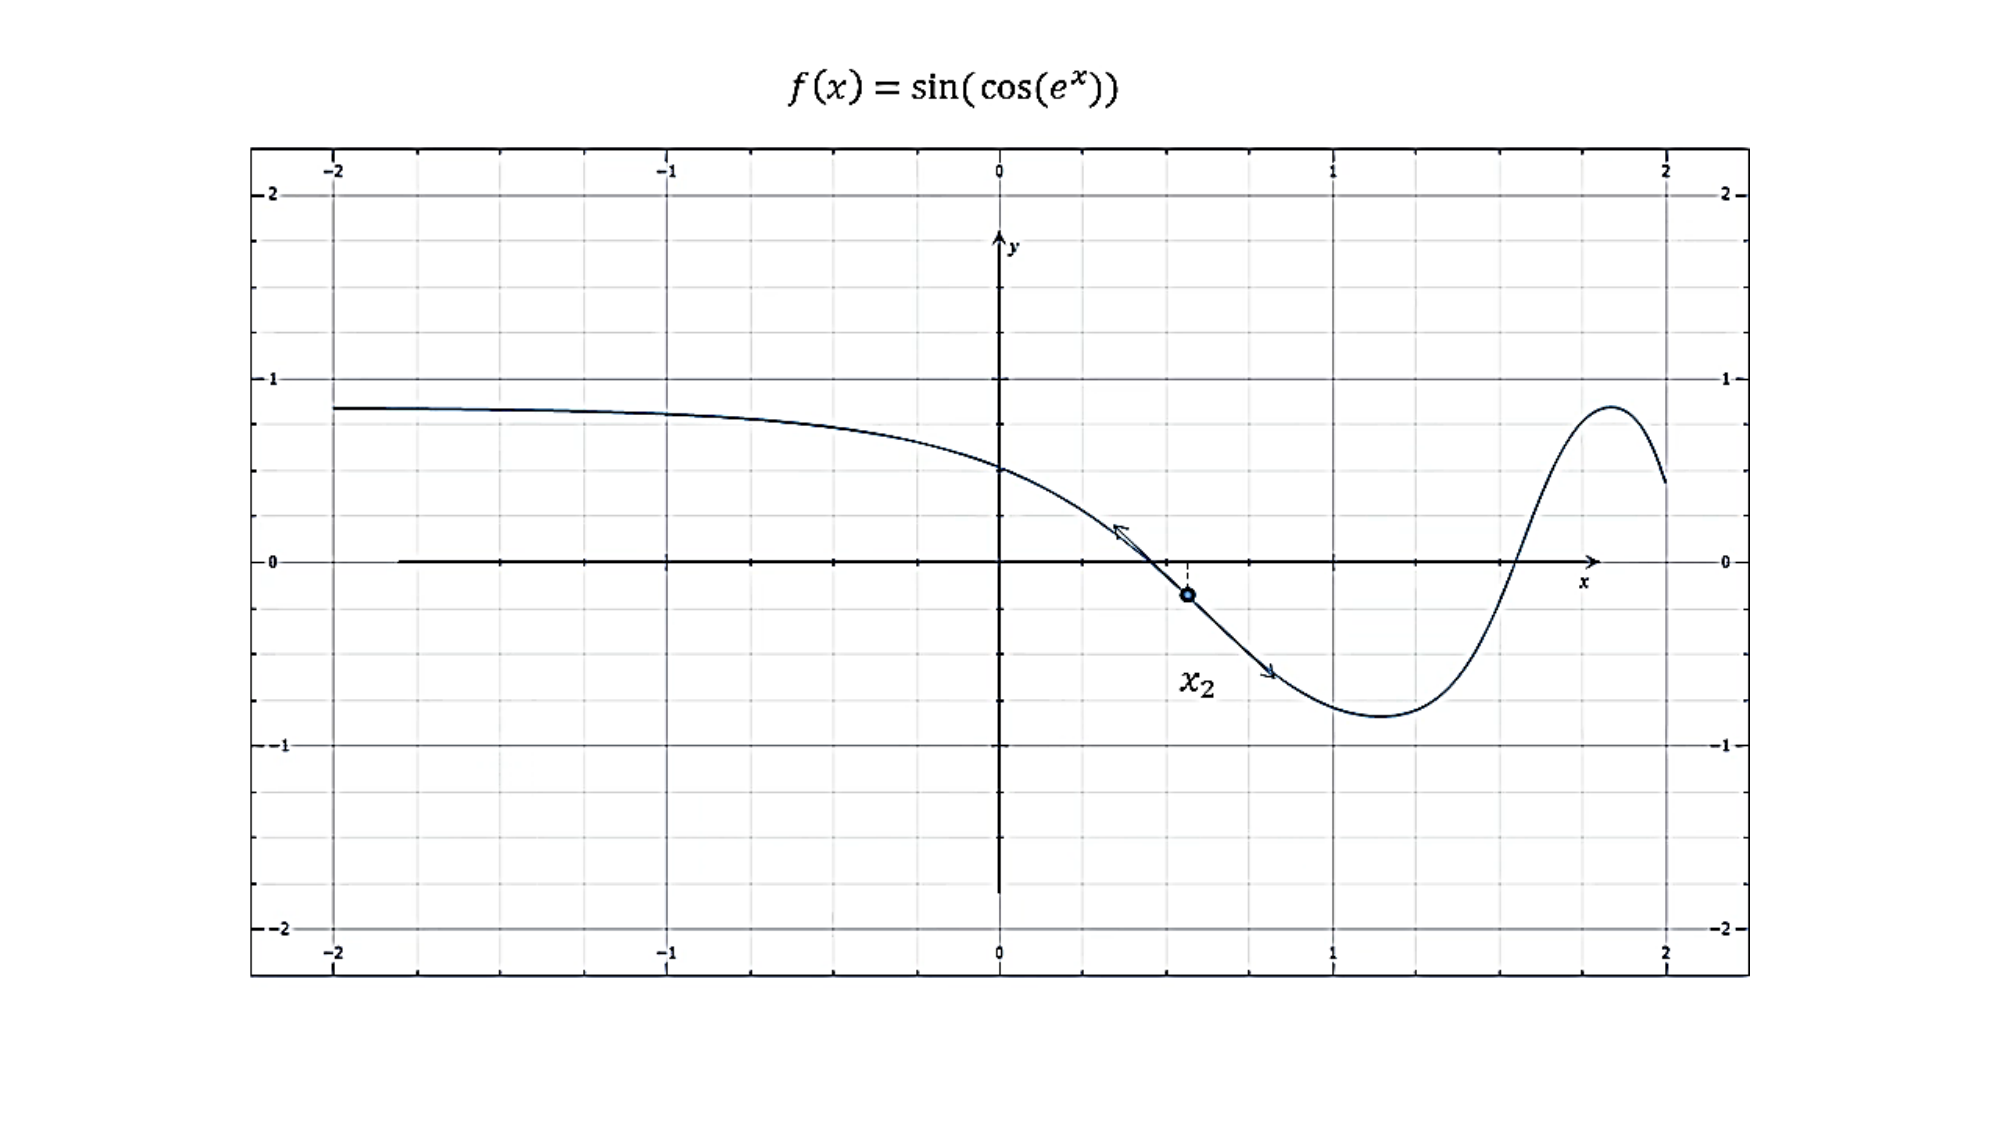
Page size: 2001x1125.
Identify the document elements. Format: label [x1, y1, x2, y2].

picture [249, 0, 1750, 1125]
